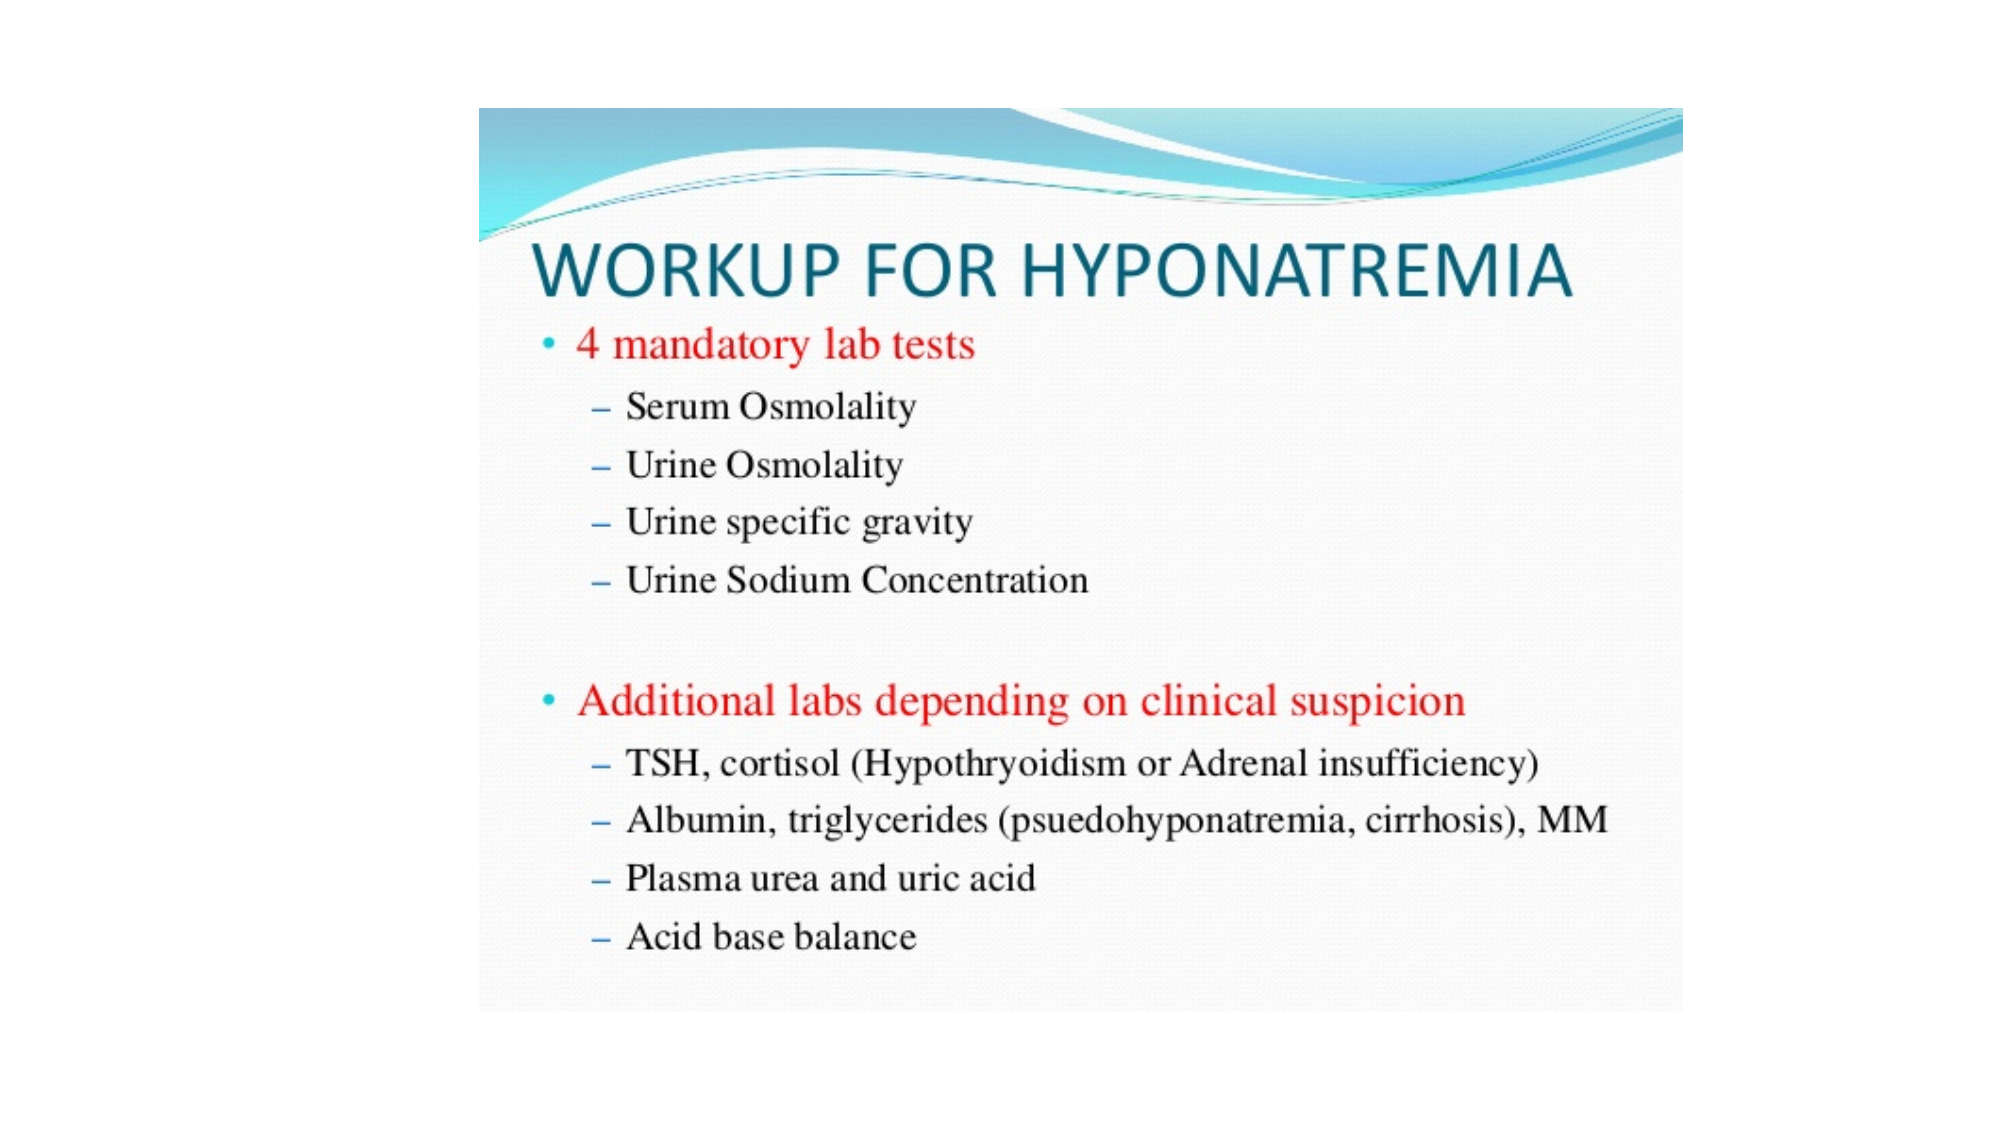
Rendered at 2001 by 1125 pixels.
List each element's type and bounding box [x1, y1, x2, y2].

picture [479, 108, 1683, 1012]
